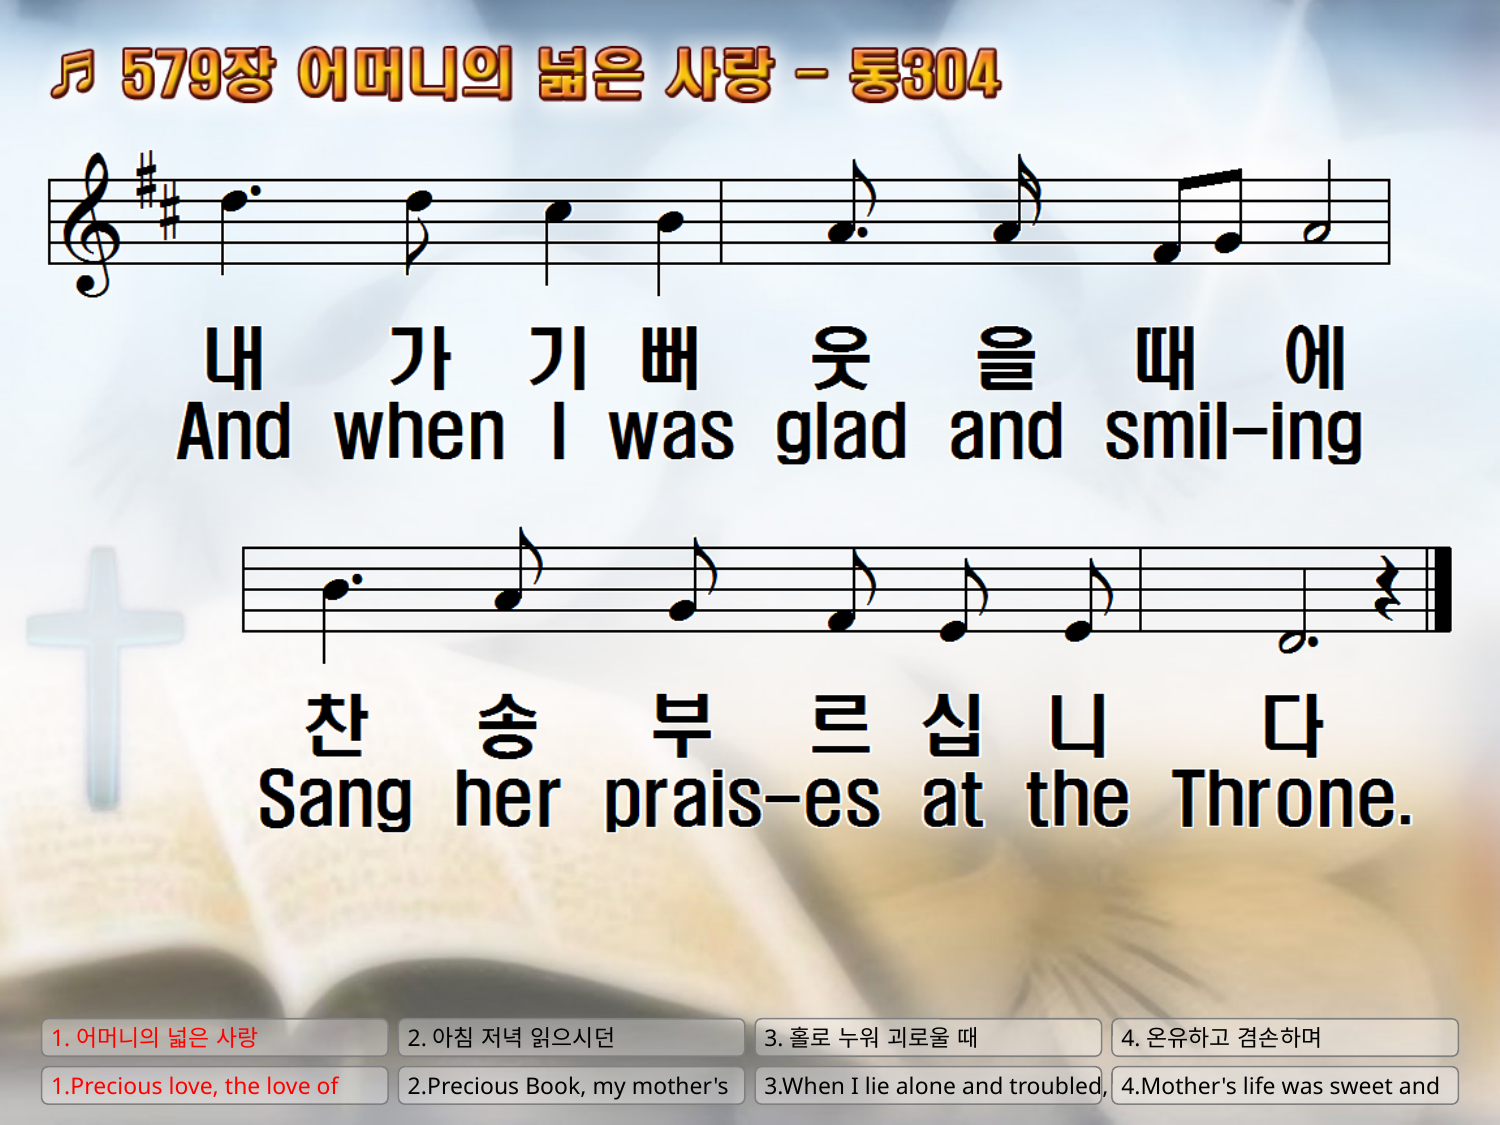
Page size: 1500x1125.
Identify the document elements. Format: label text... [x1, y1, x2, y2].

text_box 3.When I lie alone and troubled, [755, 1066, 1102, 1105]
text_box 2.Precious Book, my mother's [398, 1066, 745, 1105]
text_box 1.어머니의 넓은 사랑 [41, 1018, 389, 1057]
text_box 4.Mother's life was sweet and [1111, 1066, 1459, 1105]
text_box 3.홀로 누워 괴로울 때 [755, 1018, 1102, 1057]
text_box 2.아침 저녁 읽으시던 [398, 1018, 745, 1057]
picture [0, 0, 1500, 1125]
text_box 1.Precious love, the love of [41, 1066, 389, 1105]
text_box 4.온유하고 겸손하며 [1111, 1018, 1459, 1057]
